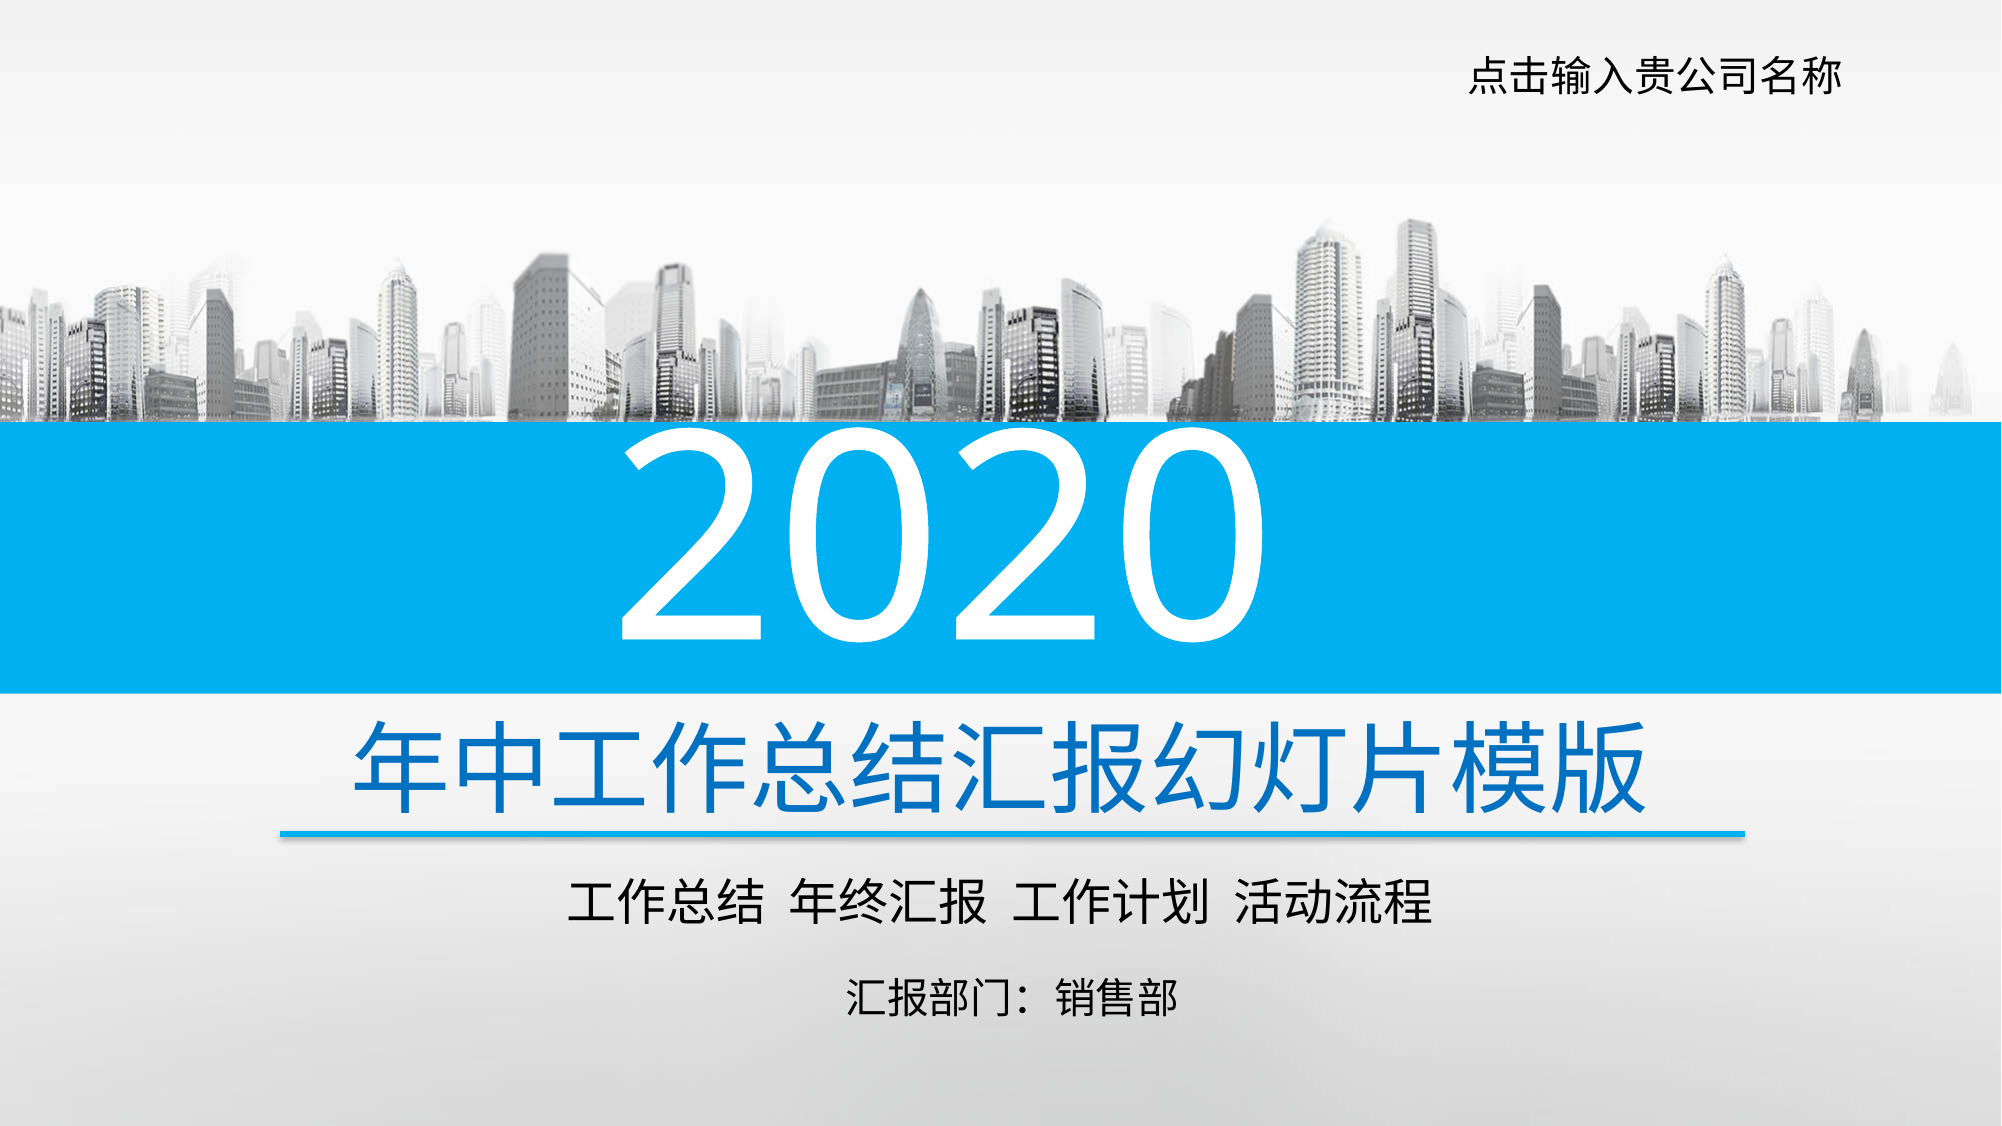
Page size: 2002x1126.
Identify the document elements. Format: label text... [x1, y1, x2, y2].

text_box [1528, 420, 2001, 696]
text_box 工作总结 年终汇报 工作计划 活动流程 [551, 863, 1449, 938]
text_box 点击输入贵公司名称 [1308, 42, 2001, 108]
text_box 汇报部门：销售部 [666, 964, 1359, 1029]
picture [0, 694, 2002, 1126]
text_box 2020 [357, 339, 1528, 705]
text_box [0, 420, 357, 696]
picture [0, 0, 2002, 421]
text_box 年中工作总结汇报幻灯片模版 [335, 697, 1665, 830]
